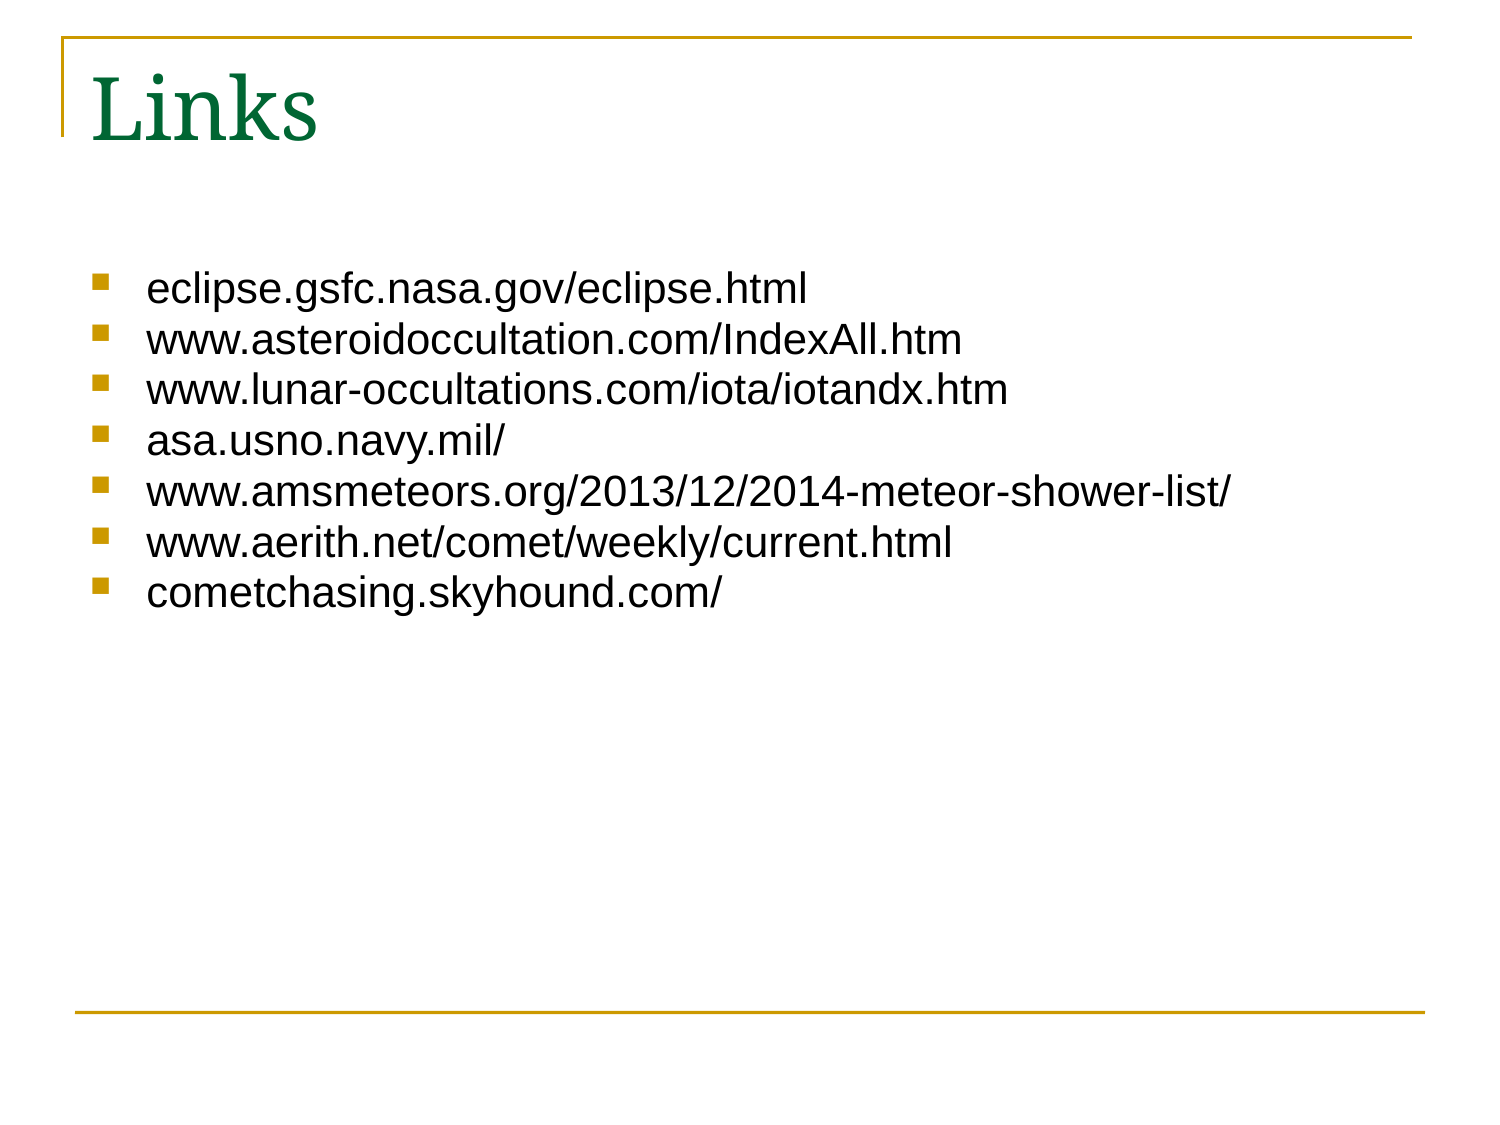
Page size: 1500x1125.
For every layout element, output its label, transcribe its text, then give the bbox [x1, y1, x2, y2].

title Links [74, 45, 1426, 233]
list eclipse.gsfc.nasa.gov/eclipse.html www.asteroidoccultation.com/IndexAll.htm www.lunar-occultations.com/iota/iotandx.htm asa.usno.navy.mil/ www.amsmeteors.org/2013/12/2014-meteor-shower-list/ www.aerith.net/comet/weekly/current.html cometchasing.skyhound.com/ [74, 262, 1426, 1006]
